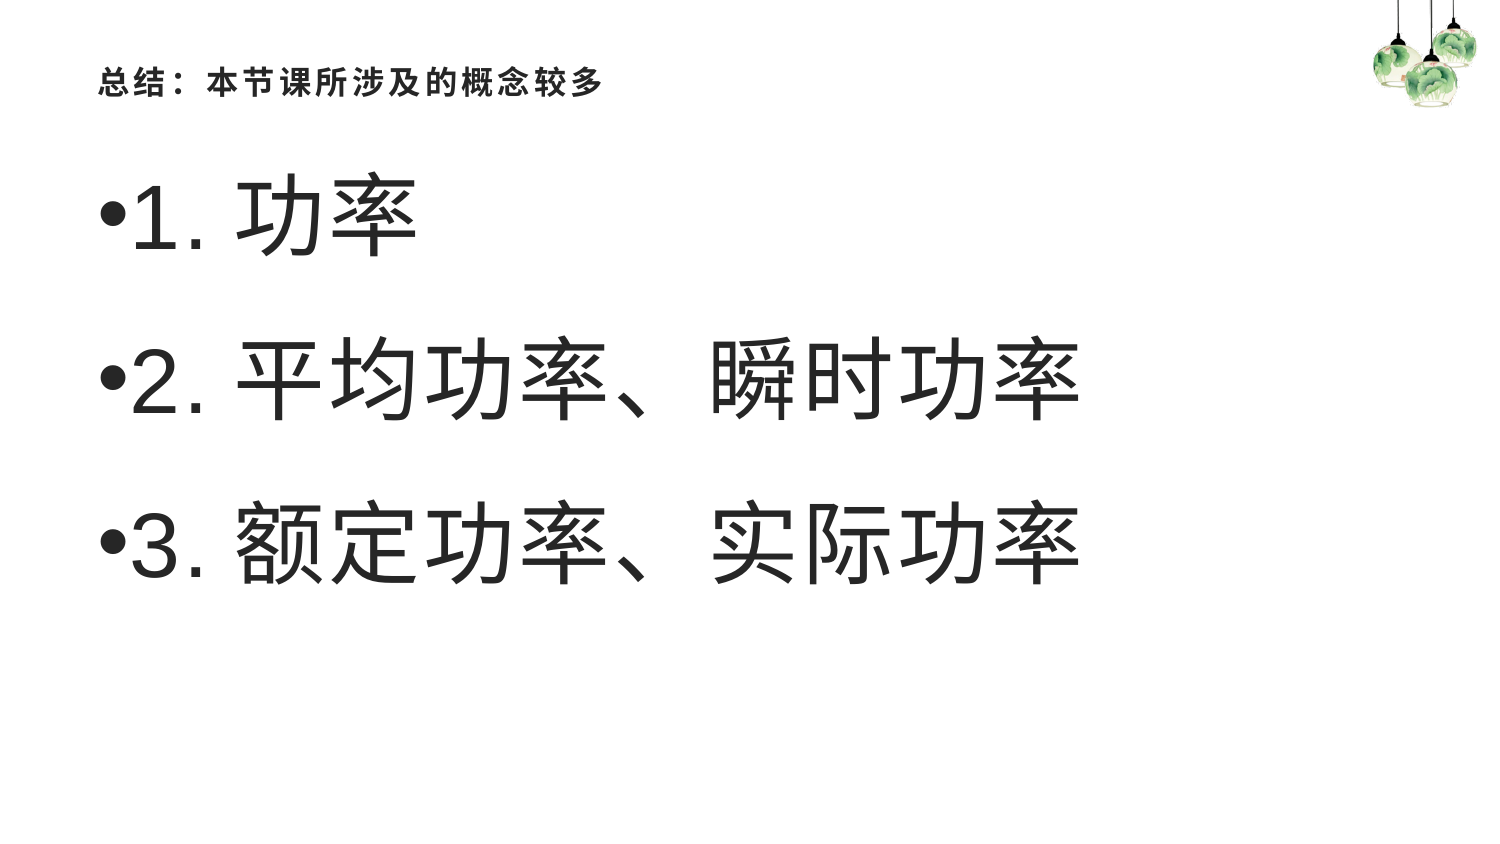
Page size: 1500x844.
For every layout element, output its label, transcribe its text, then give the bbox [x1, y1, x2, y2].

title 总结：本节课所涉及的概念较多 [82, 54, 1418, 109]
list 1.功率 2.平均功率、瞬时功率 3.额定功率、实际功率 [82, 117, 1418, 781]
picture [1372, 0, 1478, 109]
